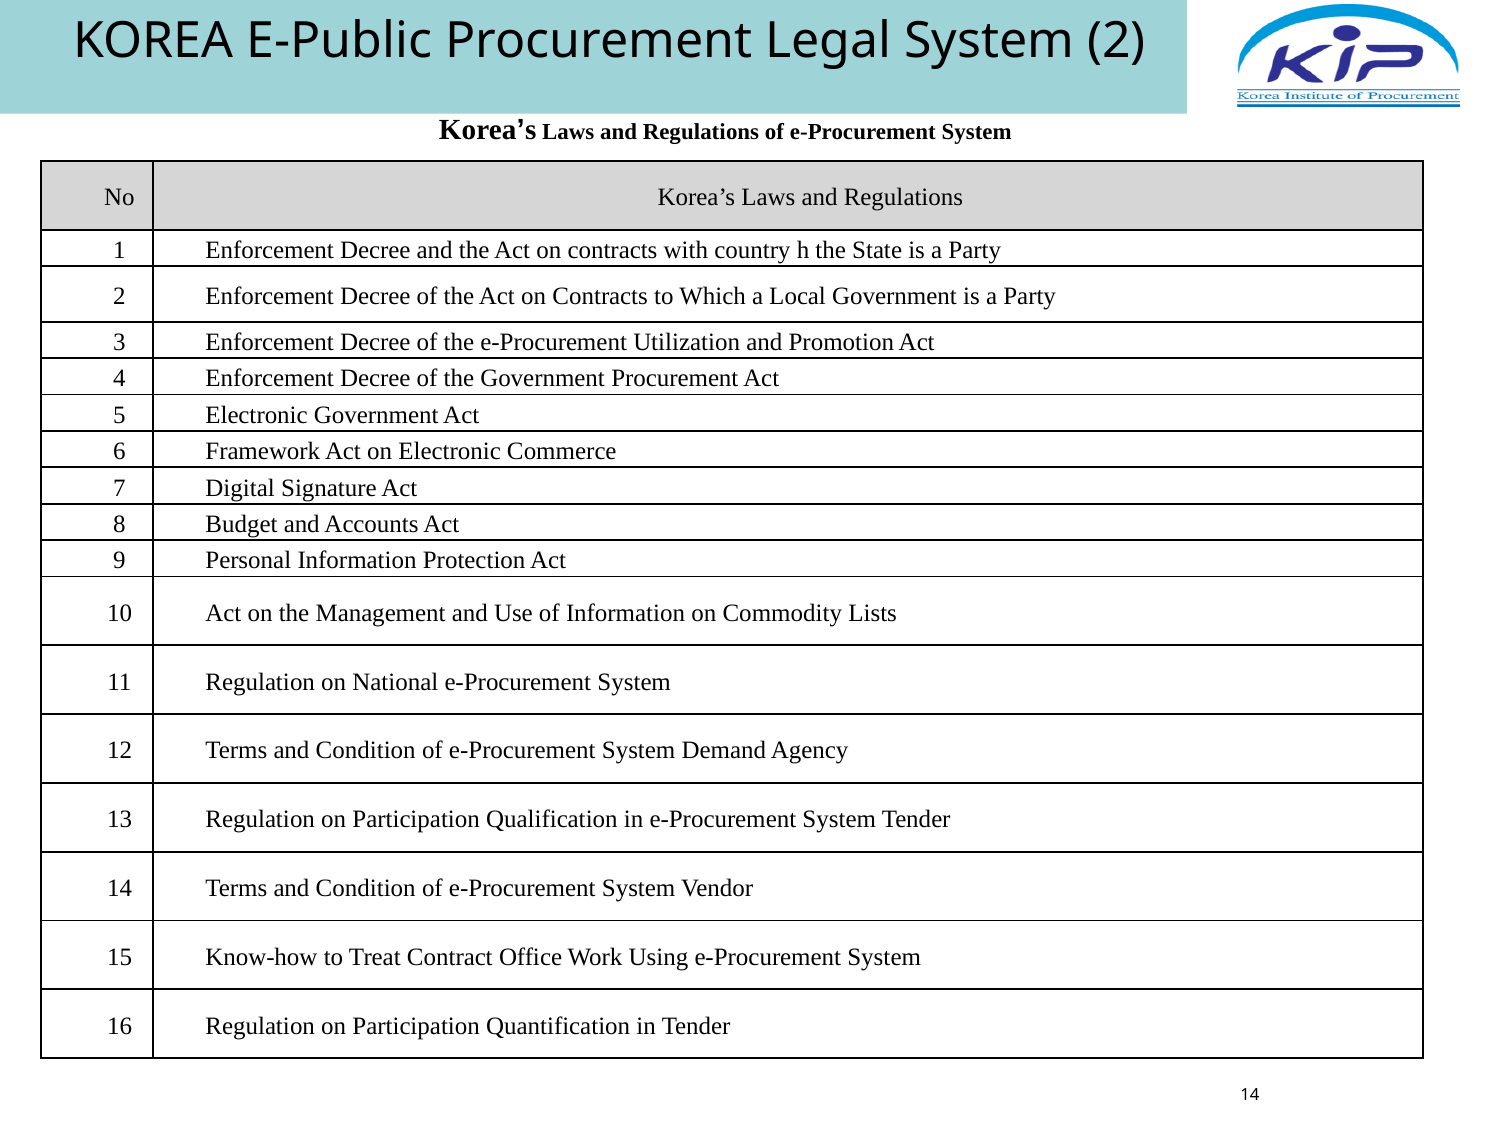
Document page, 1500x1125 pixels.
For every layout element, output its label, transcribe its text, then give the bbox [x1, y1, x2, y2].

table_cell Regulation on Participation Quantification in Tender [154, 990, 1422, 1057]
table_cell 3 [42, 323, 152, 357]
table_cell 1 [42, 231, 152, 265]
text_box Korea’s Laws and Regulations of e-Procurement System [0, 102, 1152, 153]
table_cell Terms and Condition of e-Procurement System Demand Agency [154, 715, 1422, 782]
table_cell 8 [42, 505, 152, 539]
table_cell Regulation on National e-Procurement System [154, 646, 1422, 713]
table_cell 11 [42, 646, 152, 713]
table_cell Enforcement Decree of the e-Procurement Utilization and Promotion Act [154, 323, 1422, 357]
table_cell Know-how to Treat Contract Office Work Using e-Procurement System [154, 921, 1422, 988]
table_cell 6 [42, 432, 152, 466]
table_cell 13 [42, 784, 152, 851]
table_cell 4 [42, 359, 152, 394]
table_cell Enforcement Decree of the Act on Contracts to Which a Local Government is a Party [154, 267, 1422, 321]
table_cell 16 [42, 990, 152, 1057]
slide_number 14 [1074, 1076, 1425, 1125]
picture [1195, 0, 1500, 118]
table_cell 5 [42, 395, 152, 430]
table_cell Electronic Government Act [154, 395, 1422, 430]
table_cell 9 [42, 541, 152, 576]
table_header Korea’s Laws and Regulations [154, 162, 1422, 229]
table_cell 15 [42, 921, 152, 988]
table_cell 10 [42, 577, 152, 644]
table_cell Digital Signature Act [154, 468, 1422, 503]
table_cell Enforcement Decree of the Government Procurement Act [154, 359, 1422, 394]
table_cell 7 [42, 468, 152, 503]
table_cell Act on the Management and Use of Information on Commodity Lists [154, 577, 1422, 644]
text_box KOREA E-Public Procurement Legal System (2) [0, 0, 1285, 90]
table_cell Enforcement Decree and the Act on contracts with country h the State is a Party [154, 231, 1422, 265]
table_cell Budget and Accounts Act [154, 505, 1422, 539]
table_cell Personal Information Protection Act [154, 541, 1422, 576]
table_cell 14 [42, 853, 152, 920]
table_cell Framework Act on Electronic Commerce [154, 432, 1422, 466]
table_cell Regulation on Participation Qualification in e-Procurement System Tender [154, 784, 1422, 851]
table_cell 12 [42, 715, 152, 782]
table_header No [42, 162, 152, 229]
table_cell 2 [42, 267, 152, 321]
table_cell Terms and Condition of e-Procurement System Vendor [154, 853, 1422, 920]
